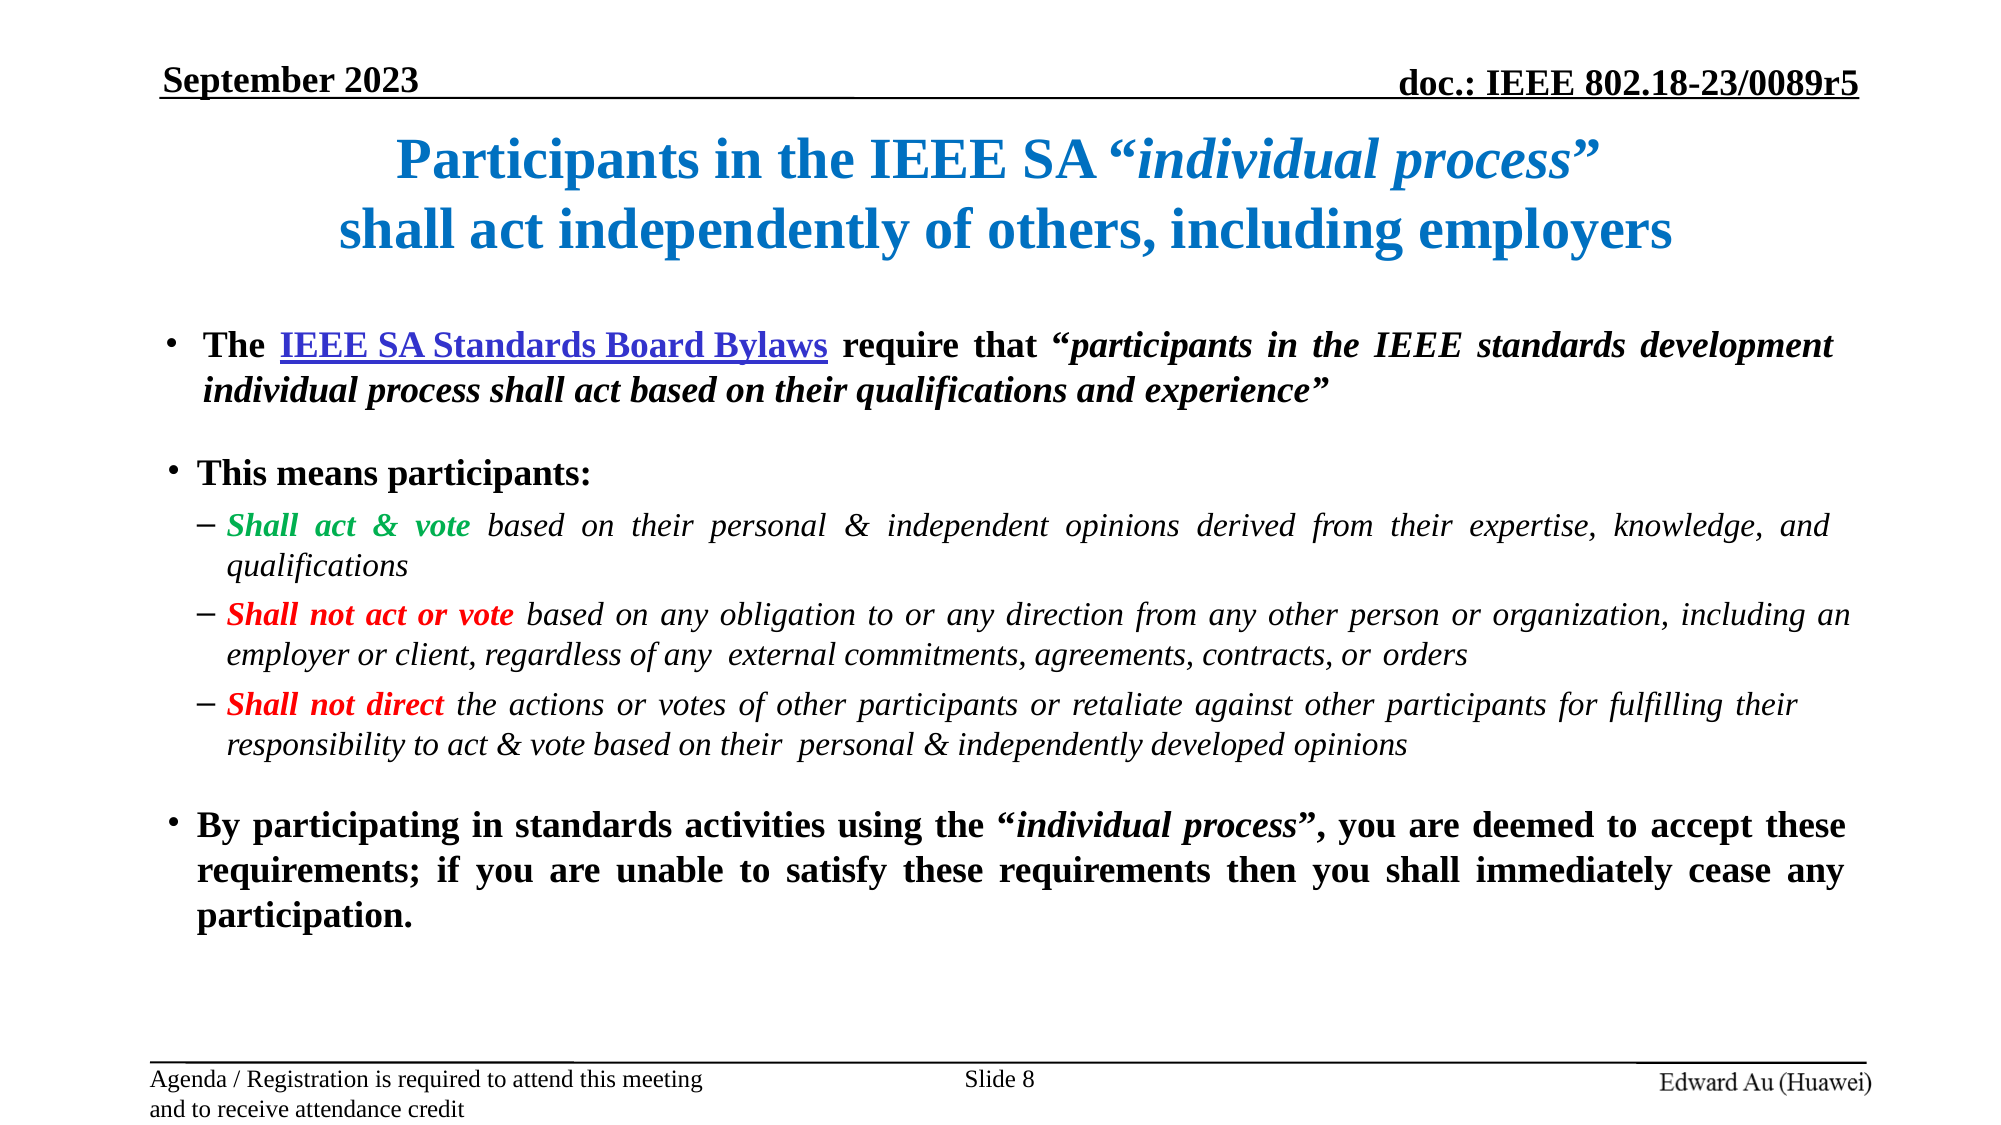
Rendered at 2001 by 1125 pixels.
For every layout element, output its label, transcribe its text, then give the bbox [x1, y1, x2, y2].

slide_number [162, 54, 663, 101]
picture [1174, 1058, 1887, 1113]
slide_number Slide 8 [933, 1061, 1067, 1123]
list The IEEE SA Standards Board Bylaws require that “participants in the IEEE standards development individual process shall act based on their qualifications and experience” This means participants: Shall act & vote based on their personal & independent opinions derived from their expertise, knowledge, and qualifications Shall not act or vote based on any obligation to or any direction from any other person or organization, including an employer or client, regardless of any external commitments, agreements, contracts, or orders Shall not direct the actions or votes of other participants or retaliate against other participants for fulfilling their responsibility to act & vote based on their personal & independently developed opinions By participating in standards activities using the “individual process”, you are deemed to accept these requirements; if you are unable to satisfy these requirements then you shall immediately cease any participation. [149, 312, 1869, 988]
title Participants in the IEEE SA “individual process” shall act independently of others, including employers [162, 104, 1851, 276]
